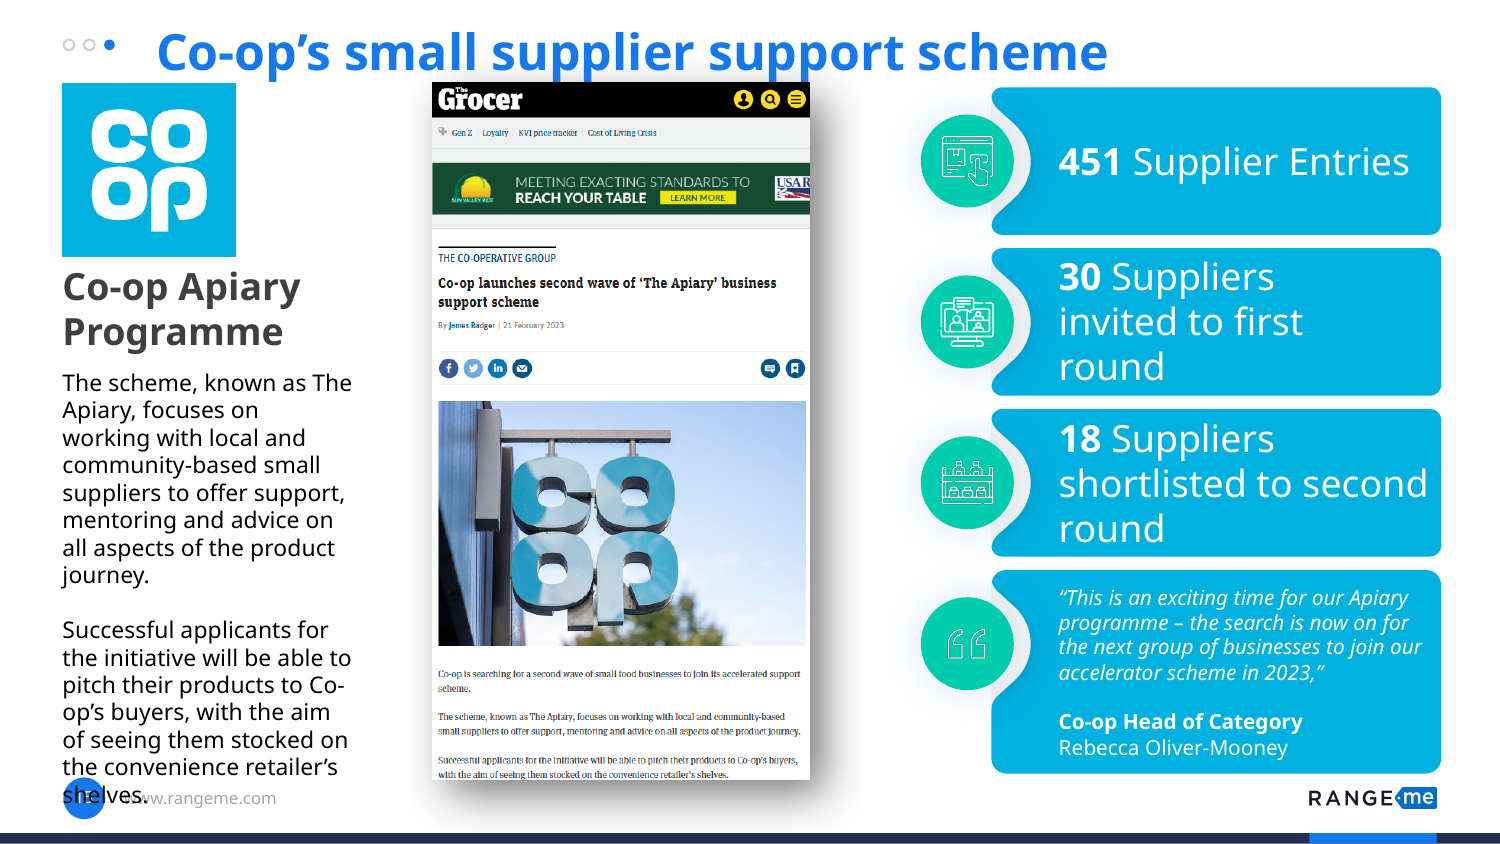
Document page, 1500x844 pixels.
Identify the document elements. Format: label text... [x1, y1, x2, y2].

text_box [1021, 292, 1031, 352]
text_box [991, 256, 1000, 272]
text_box [1022, 133, 1031, 190]
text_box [920, 596, 1015, 691]
text_box [991, 417, 1001, 433]
text_box “This is an exciting time for our Apiary programme – the search is now on for the next group of businesses to join our accelerator scheme in 2023,” Co-op Head of Category Rebecca Oliver-Mooney [1058, 584, 1434, 760]
text_box [991, 569, 1442, 774]
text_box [920, 436, 1015, 530]
footer www.rangeme.com [123, 795, 342, 844]
text_box [991, 377, 996, 388]
slide_number 15 [63, 795, 105, 820]
text_box [991, 409, 1442, 557]
text_box Co-op’s small supplier support scheme [144, 14, 1500, 87]
picture [92, 110, 147, 162]
picture [1309, 787, 1437, 809]
text_box [991, 217, 995, 227]
picture [152, 110, 206, 162]
text_box [991, 248, 1442, 396]
text_box [1021, 453, 1031, 513]
picture [432, 82, 810, 780]
text_box 30 Suppliers invited to first round [1058, 253, 1399, 389]
text_box [991, 699, 995, 710]
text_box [920, 114, 1015, 208]
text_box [920, 275, 1015, 369]
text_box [62, 262, 354, 786]
text_box 451 Supplier Entries [1058, 138, 1436, 184]
text_box [991, 87, 1442, 235]
text_box [991, 538, 995, 549]
text_box [991, 577, 1001, 594]
text_box [991, 95, 1000, 111]
text_box [1021, 614, 1031, 674]
picture [152, 167, 206, 231]
text_box 18 Suppliers shortlisted to second round [1058, 414, 1434, 550]
picture [92, 167, 147, 220]
